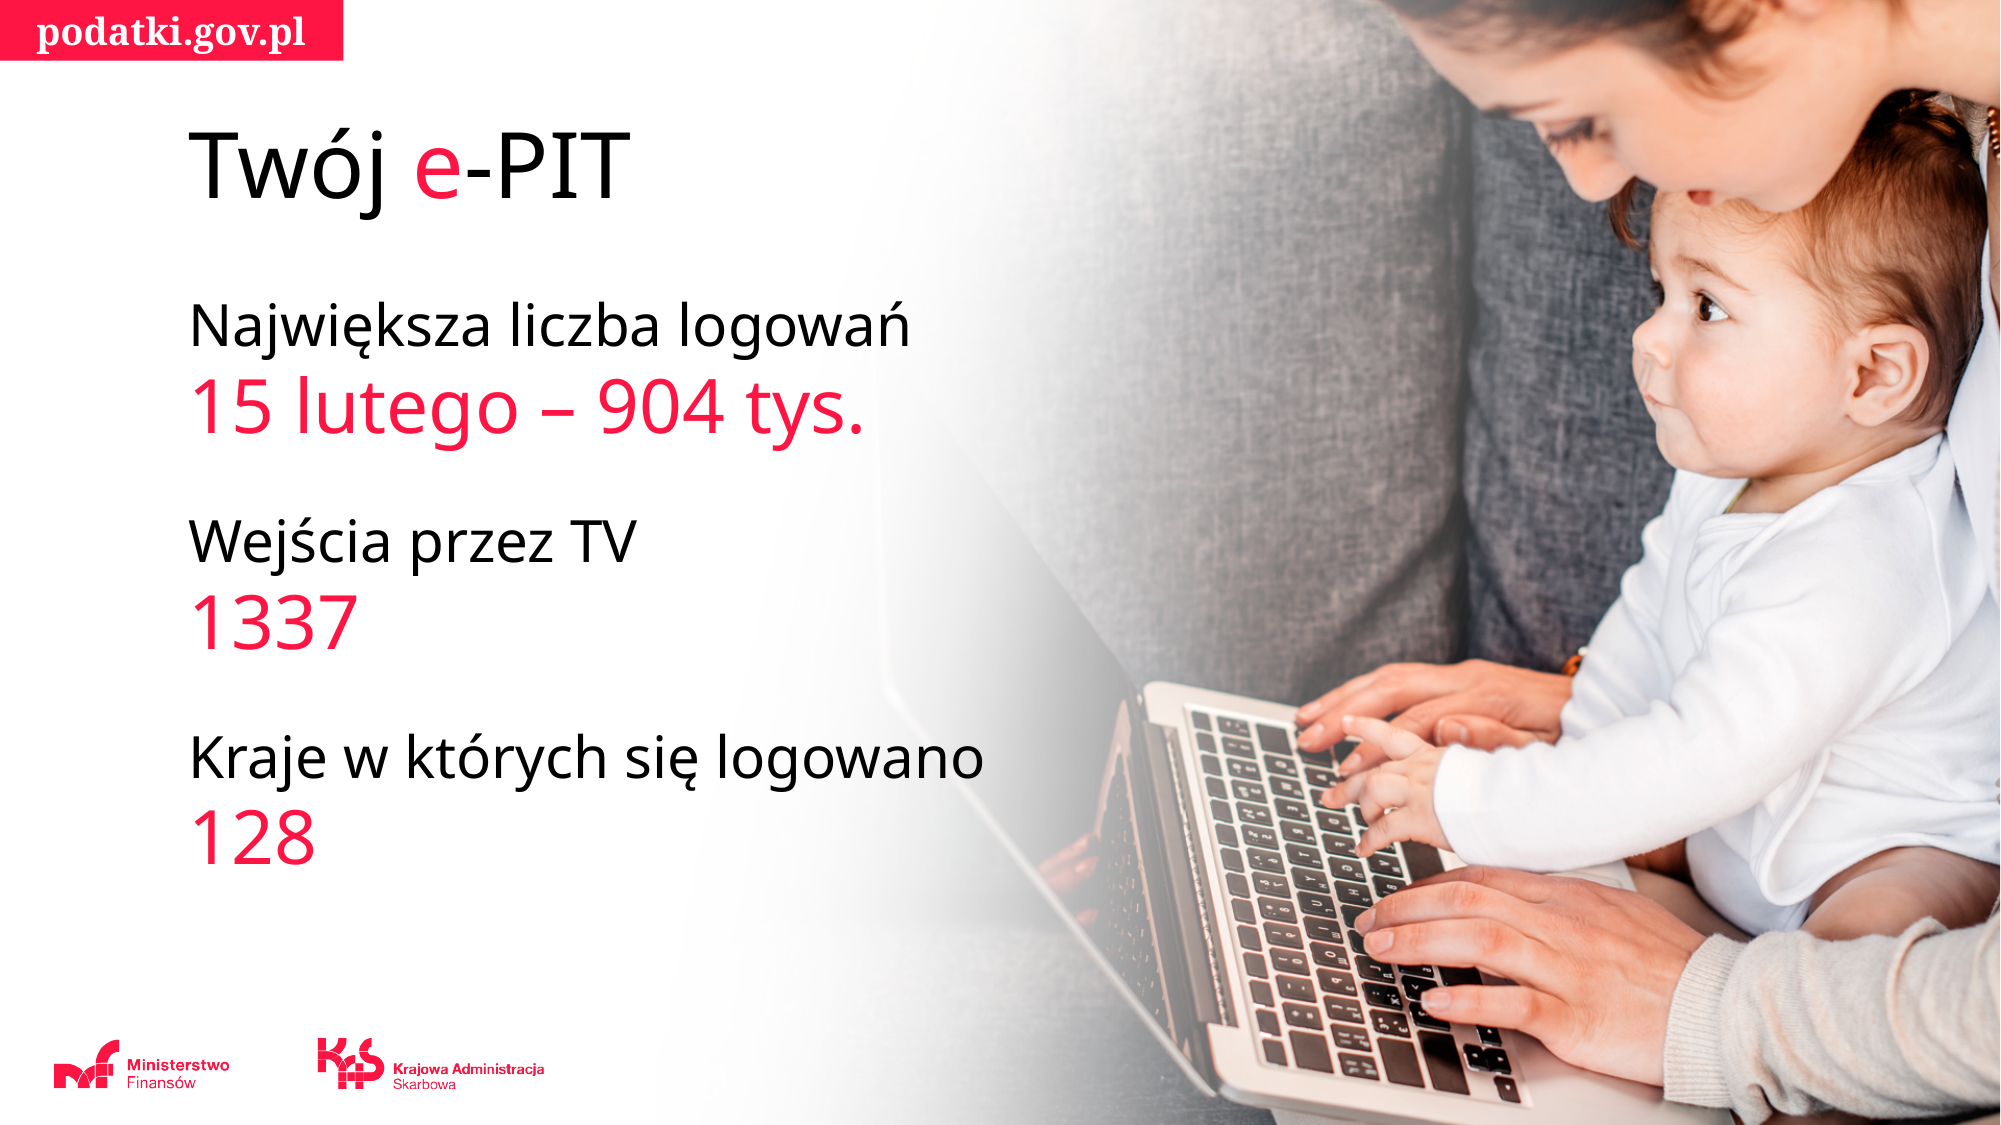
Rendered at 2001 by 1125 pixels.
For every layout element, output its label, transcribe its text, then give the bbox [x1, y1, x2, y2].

text_box Twój e-PIT [173, 59, 1863, 278]
picture [0, 0, 2001, 1125]
text_box Największa liczba logowań 15 lutego – 904 tys. Wejścia przez TV 1337 Kraje w których się logowano 128 [173, 281, 1288, 916]
